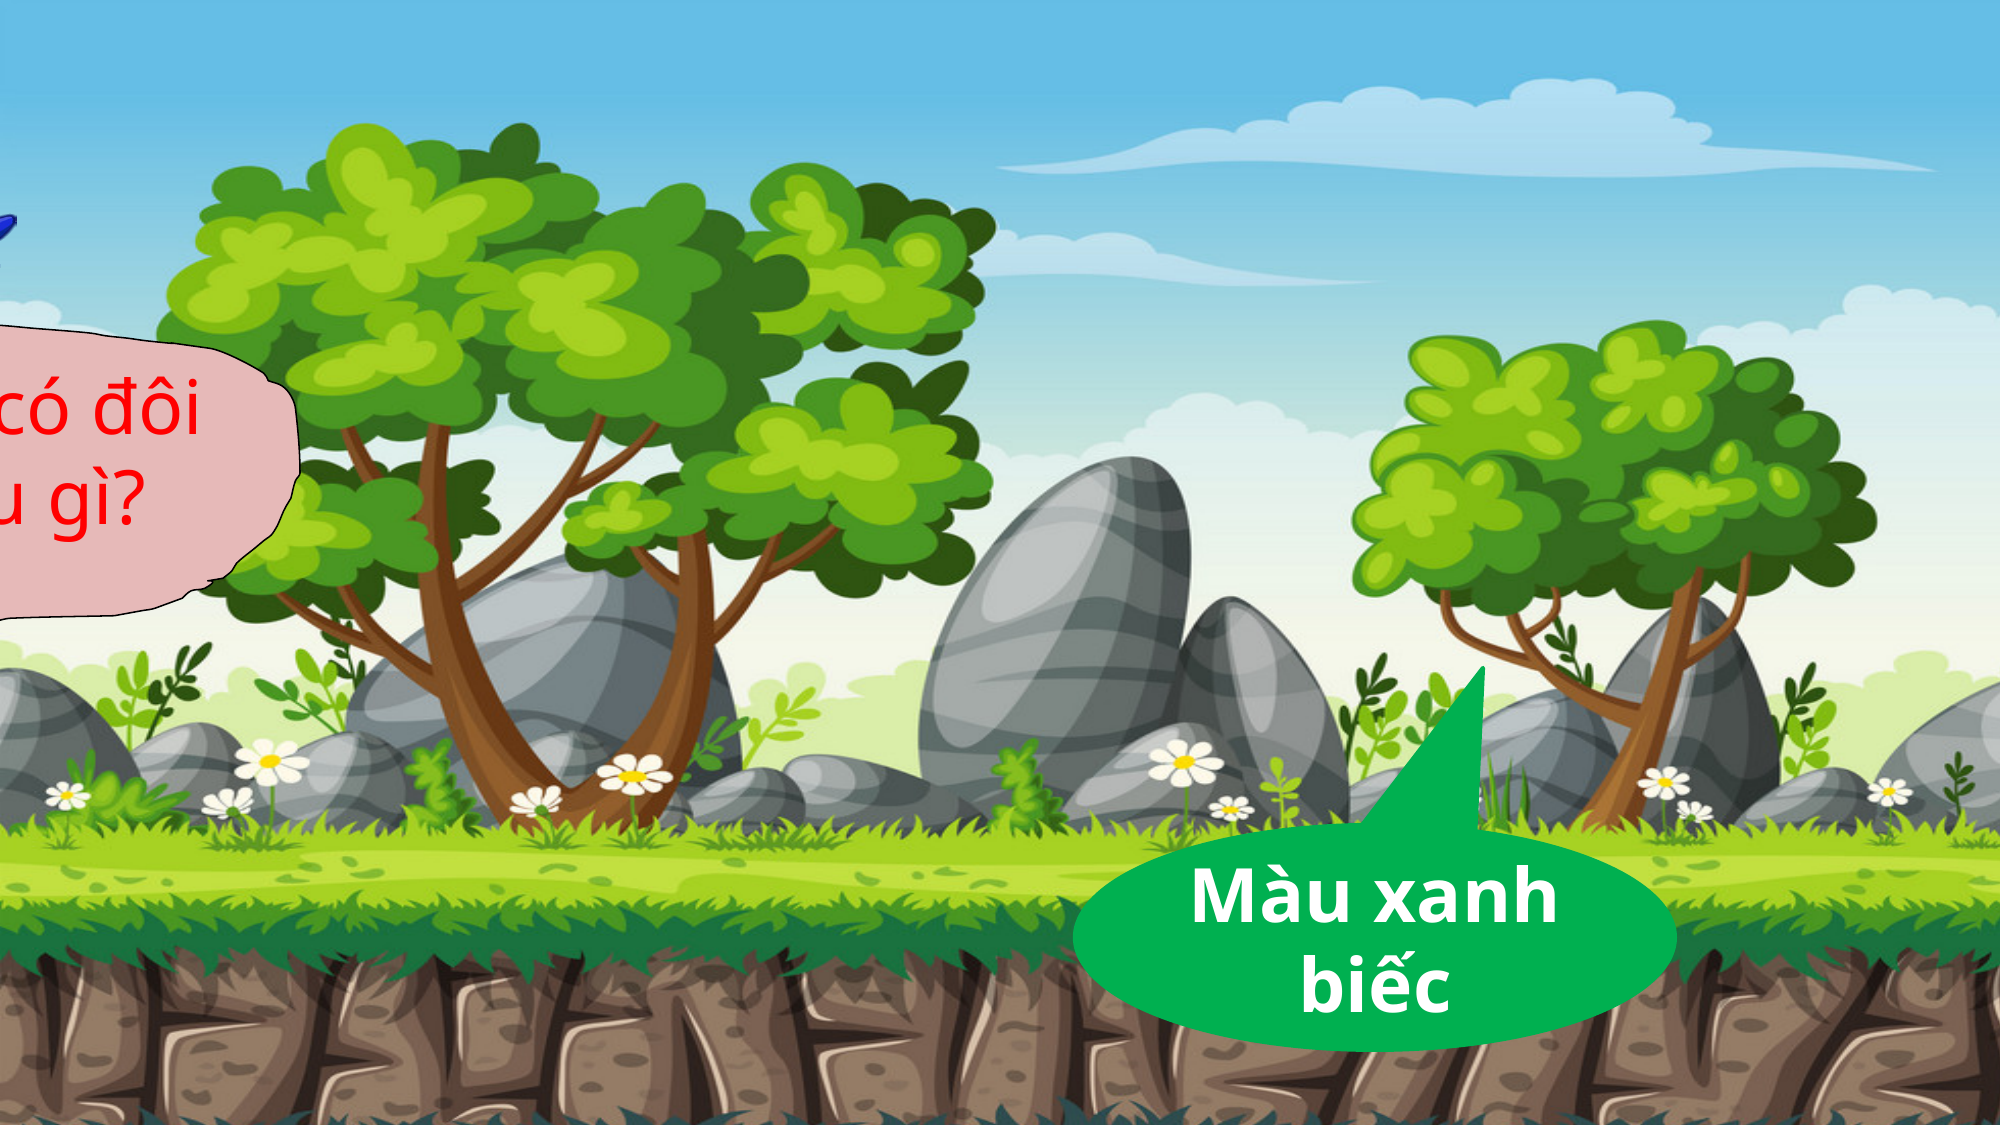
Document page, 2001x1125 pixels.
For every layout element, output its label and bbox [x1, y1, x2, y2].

picture [0, 0, 2000, 1125]
text_box [0, 98, 301, 704]
